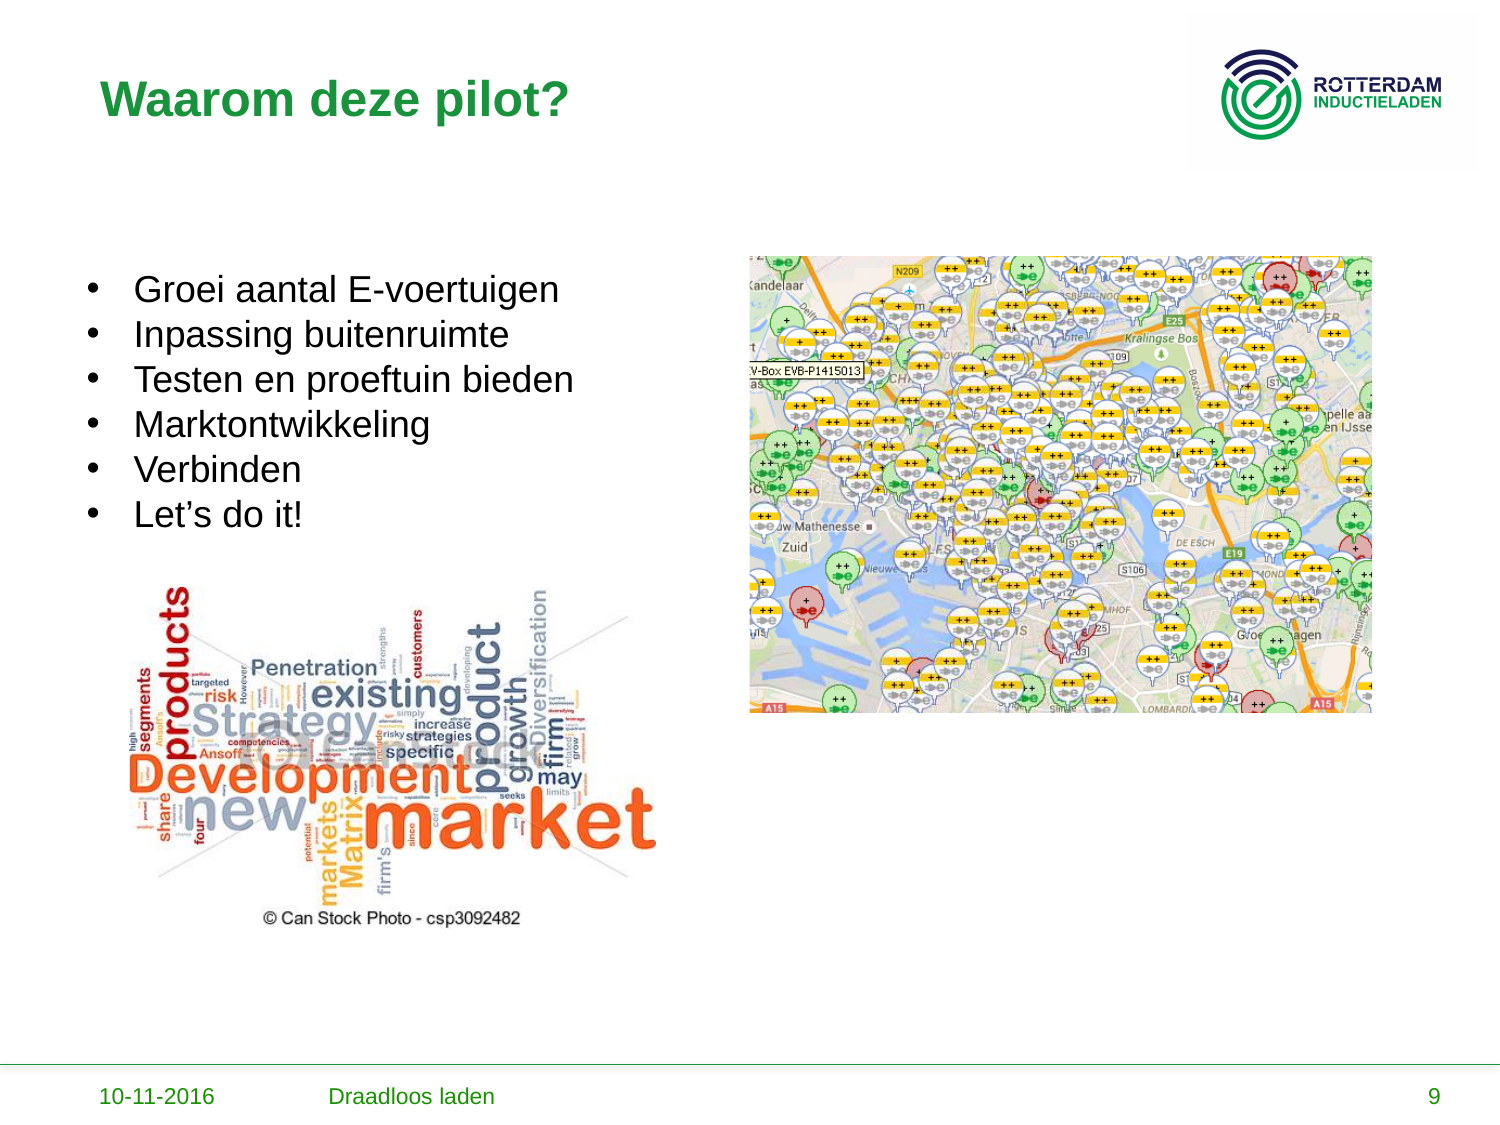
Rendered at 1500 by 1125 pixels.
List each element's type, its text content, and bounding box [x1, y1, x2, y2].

picture [1187, 12, 1477, 172]
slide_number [98, 1081, 284, 1111]
picture [749, 256, 1373, 713]
footer Draadloos laden [328, 1081, 1212, 1111]
text_box [99, 171, 1441, 1025]
title Waarom deze pilot? [100, 67, 1182, 161]
text_box Groei aantal E-voertuigen Inpassing buitenruimte Testen en proeftuin bieden Marktontwikkeling Verbinden Let’s do it! [71, 212, 677, 543]
slide_number 9 [1372, 1081, 1441, 1111]
picture [128, 586, 656, 930]
